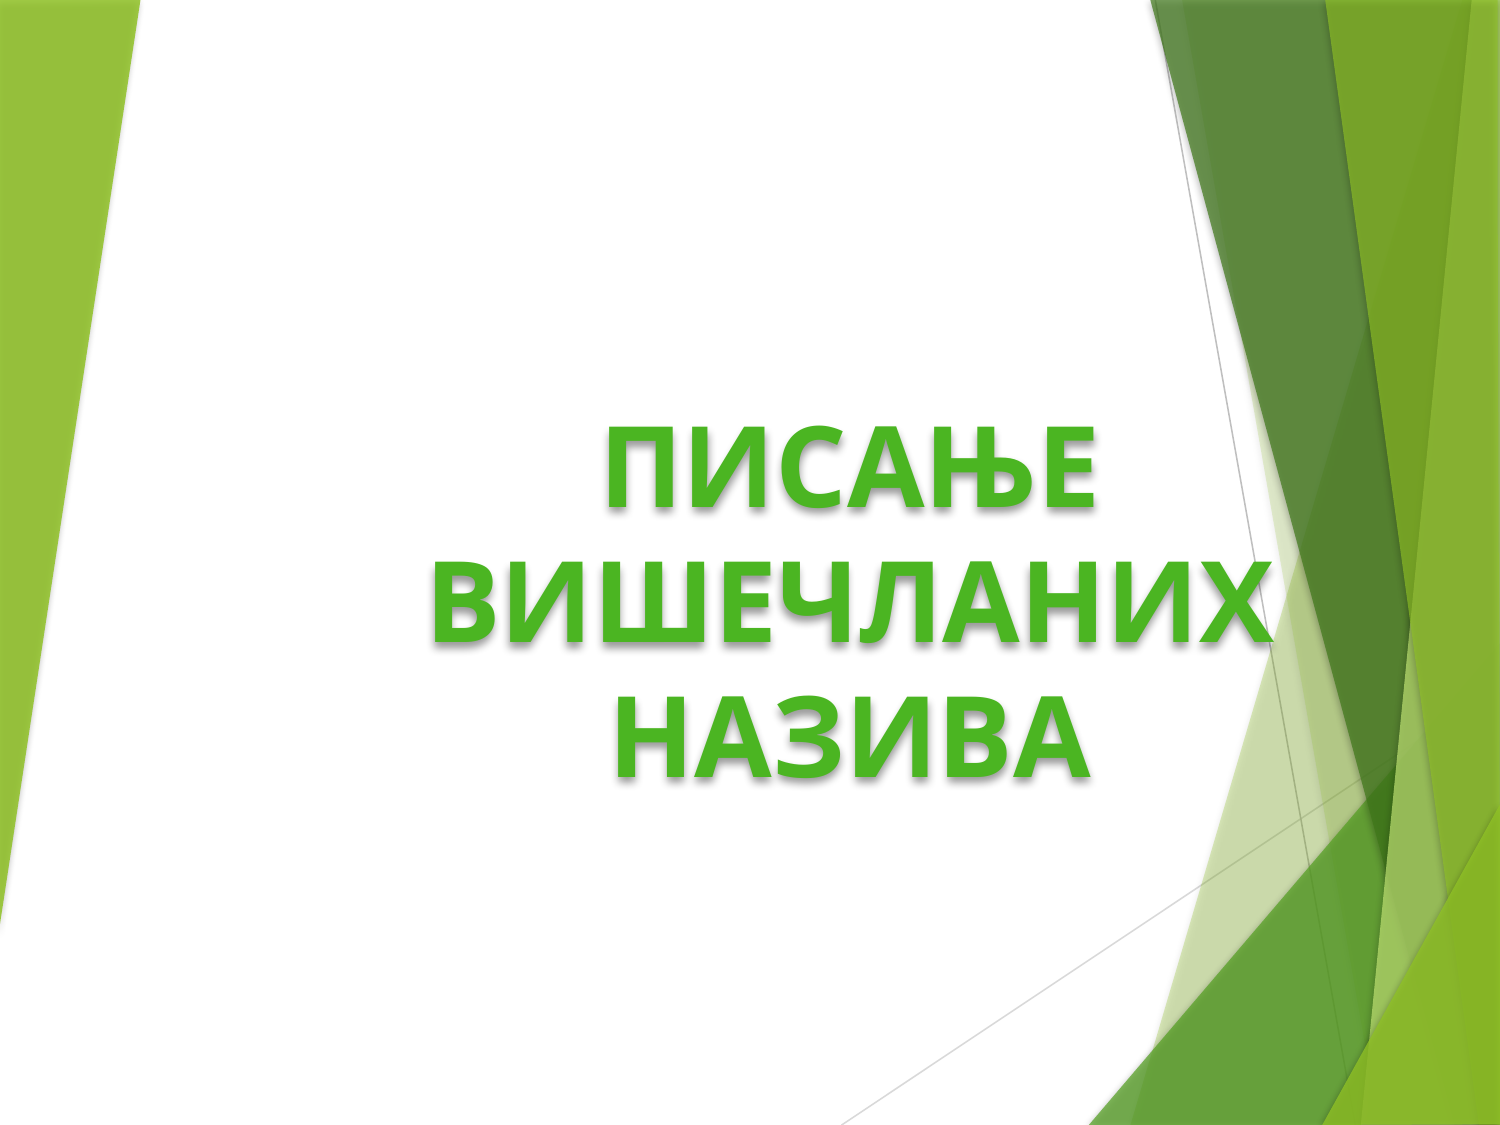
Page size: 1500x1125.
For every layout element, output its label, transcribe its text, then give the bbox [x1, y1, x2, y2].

text_box ПИСАЊЕ ВИШЕЧЛАНИХ НАЗИВА [162, 387, 1500, 808]
